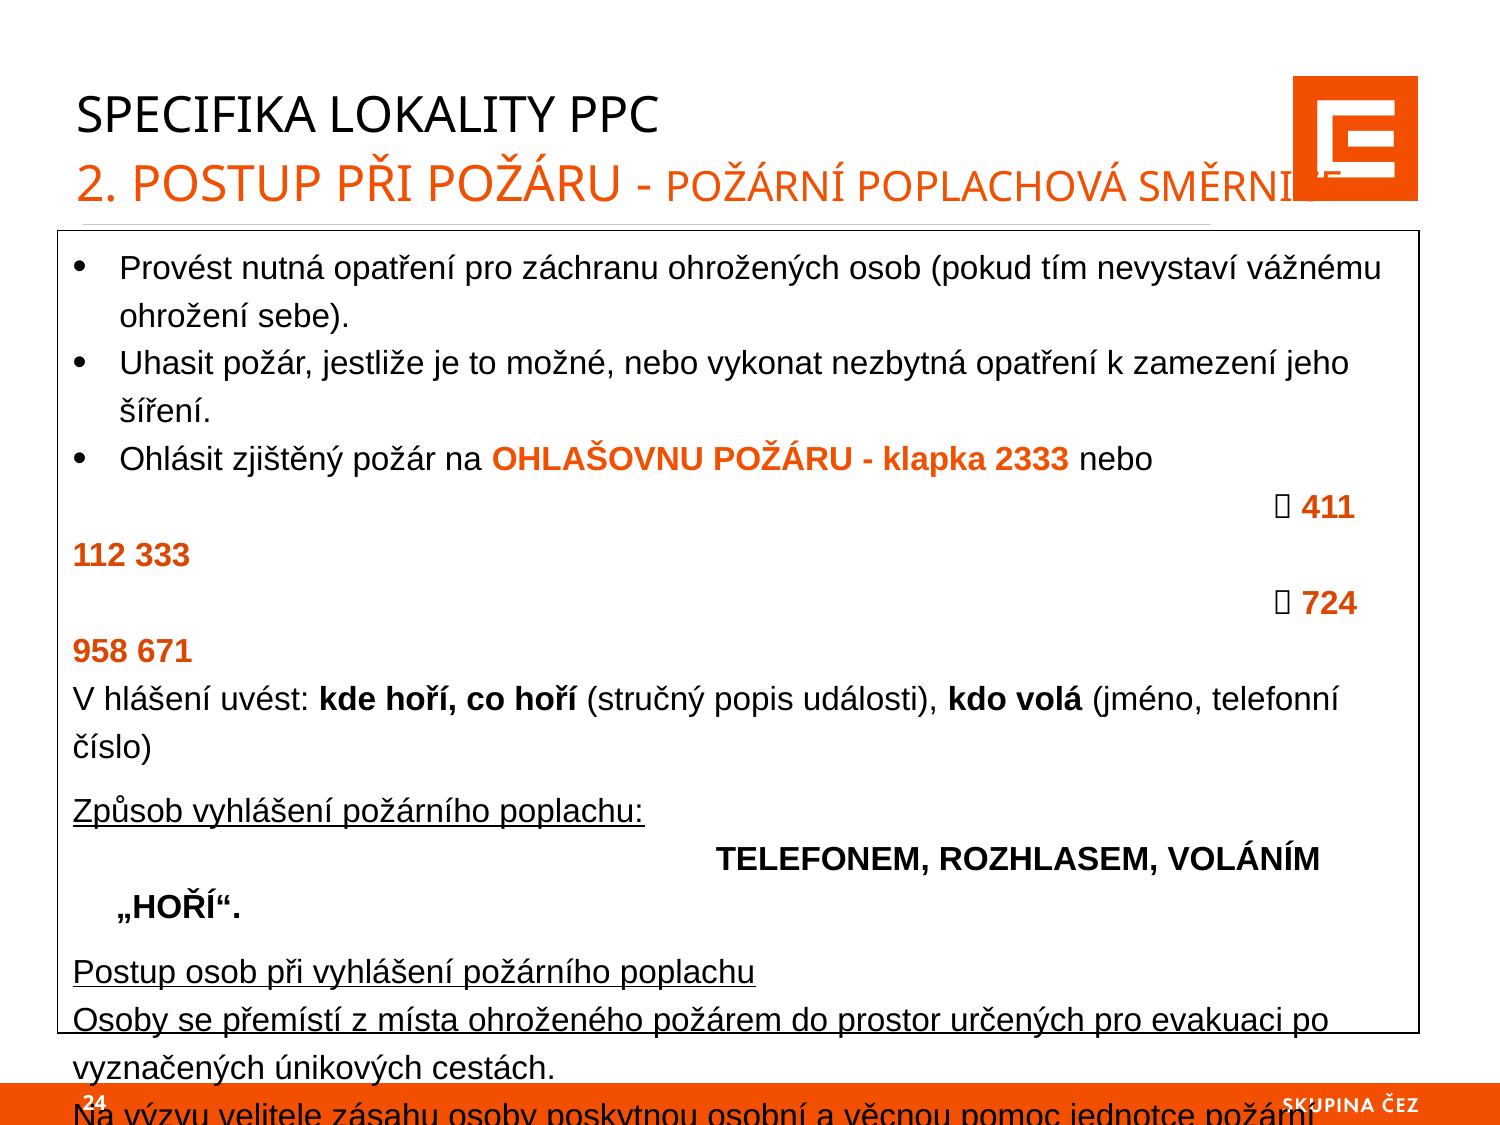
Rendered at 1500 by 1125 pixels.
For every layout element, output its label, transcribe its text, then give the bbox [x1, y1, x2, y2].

picture [0, 1083, 1500, 1125]
slide_number 23 [82, 1090, 134, 1117]
title Specifika lokality PPC 2. POSTUP PŘI POŽÁRU - požární poplachová směrnice [76, 73, 1439, 213]
list Provést nutná opatření pro záchranu ohrožených osob (pokud tím nevystaví vážnému ohrožení sebe). Uhasit požár, jestliže je to možné, nebo vykonat nezbytná opatření k zamezení jeho šíření. Ohlásit zjištěný požár na OHLAŠOVNU POŽÁRU - klapka 2333 nebo  411 112 333  724 958 671 V hlášení uvést: kde hoří, co hoří (stručný popis události), kdo volá (jméno, telefonní číslo) Způsob vyhlášení požárního poplachu: TELEFONEM, ROZHLASEM, VOLÁNÍM „HOŘÍ“. Postup osob při vyhlášení požárního poplachu Osoby se přemístí z místa ohroženého požárem do prostor určených pro evakuaci po vyznačených únikových cestách. Na výzvu velitele zásahu osoby poskytnou osobní a věcnou pomoc jednotce požární ochrany. [57, 230, 1420, 1034]
